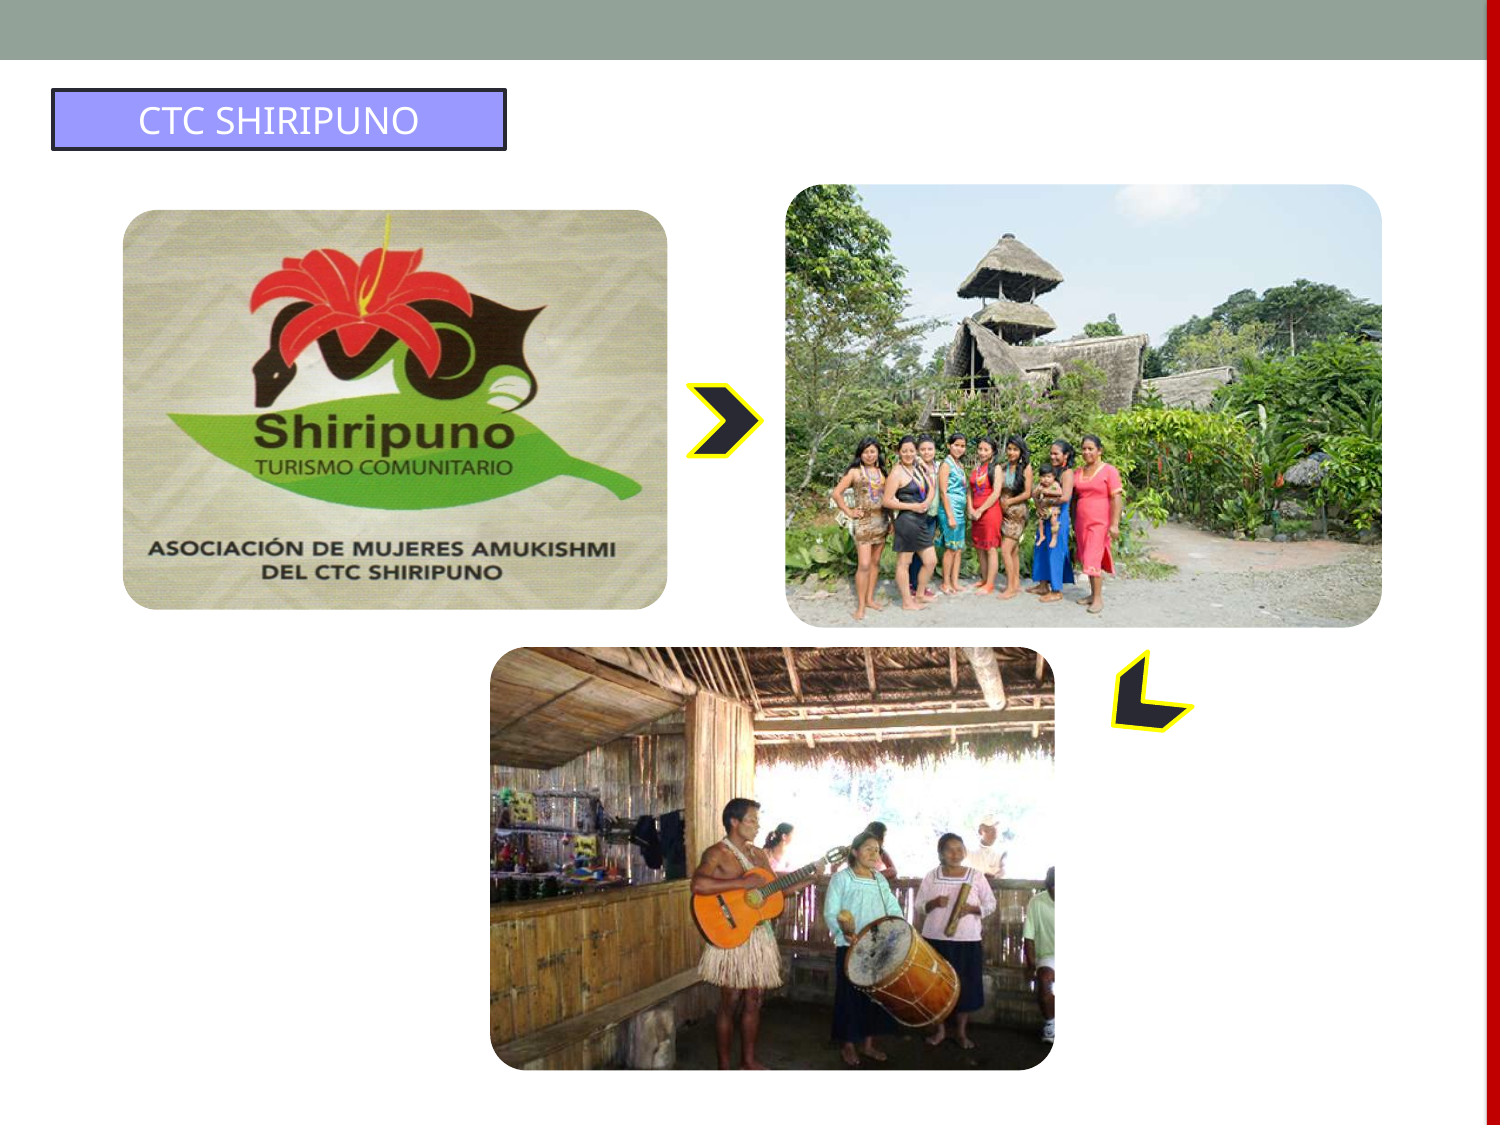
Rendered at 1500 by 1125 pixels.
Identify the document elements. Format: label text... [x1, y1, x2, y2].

picture [785, 184, 1383, 628]
text_box [1110, 649, 1195, 733]
picture [122, 209, 668, 610]
text_box [686, 383, 764, 459]
text_box [1486, 0, 1500, 1125]
picture [489, 646, 1055, 1071]
text_box CTC SHIRIPUNO [51, 88, 507, 151]
